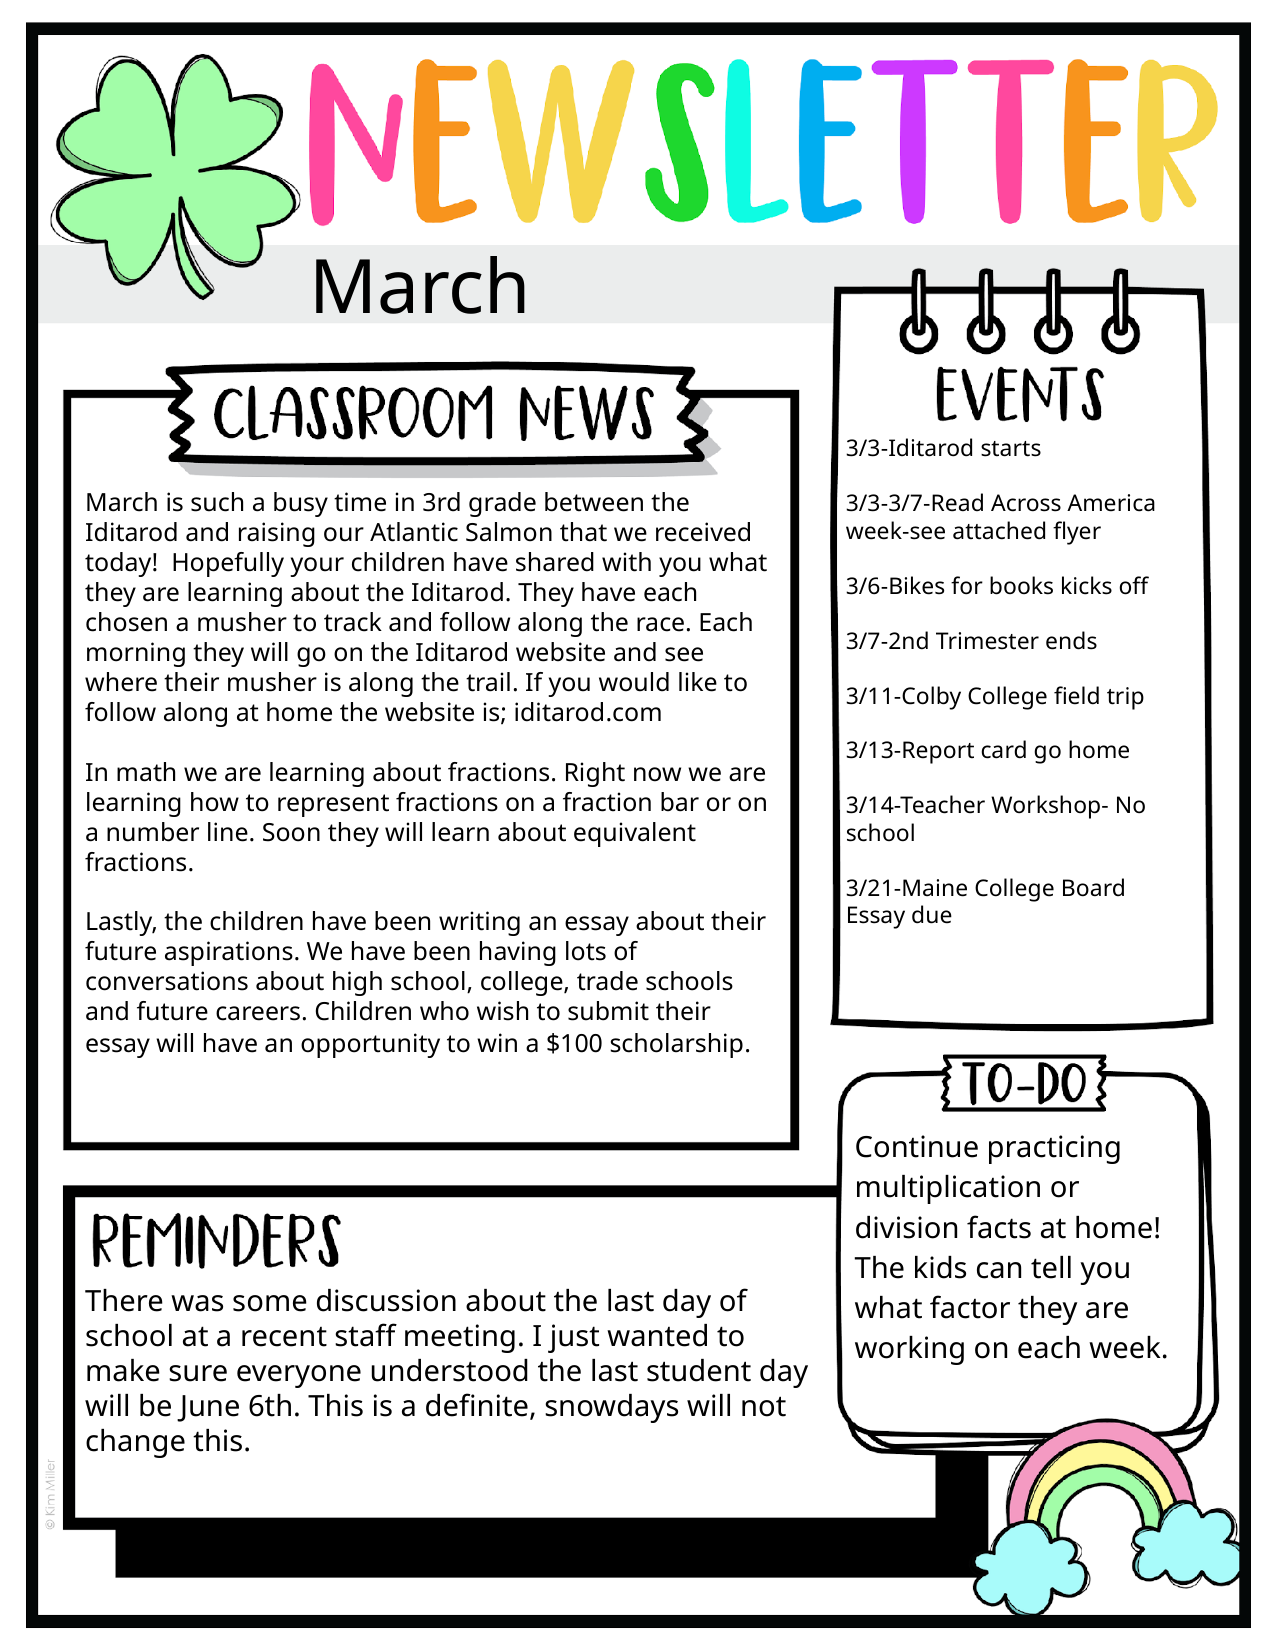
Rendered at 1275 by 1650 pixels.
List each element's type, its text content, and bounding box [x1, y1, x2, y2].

text_box March [294, 230, 1242, 336]
text_box There was some discussion about the last day of school at a recent staff meeting. I just wanted to make sure everyone understood the last student day will be June 6th. This is a definite, snowdays will not change this. [70, 1274, 831, 1465]
text_box Continue practicing multiplication or division facts at home! The kids can tell you what factor they are working on each week. [839, 1115, 1203, 1372]
picture [0, 0, 1275, 1650]
text_box 3/3-Iditarod starts 3/3-3/7-Read Across America week-see attached flyer 3/6-Bikes for books kicks off 3/7-2nd Trimester ends 3/11-Colby College field trip 3/13-Report card go home 3/14-Teacher Workshop- No school 3/21-Maine College Board Essay due [830, 426, 1205, 966]
text_box March is such a busy time in 3rd grade between the Iditarod and raising our Atlantic Salmon that we received today! Hopefully your children have shared with you what they are learning about the Iditarod. They have each chosen a musher to track and follow along the race. Each morning they will go on the Iditarod website and see where their musher is along the trail. If you would like to follow along at home the website is; iditarod.com In math we are learning about fractions. Right now we are learning how to represent fractions on a fraction bar or on a number line. Soon they will learn about equivalent fractions. Lastly, the children have been writing an essay about their future aspirations. We have been having lots of conversations about high school, college, trade schools and future careers. Children who wish to submit their essay will have an opportunity to win a $100 scholarship. [70, 479, 798, 1136]
